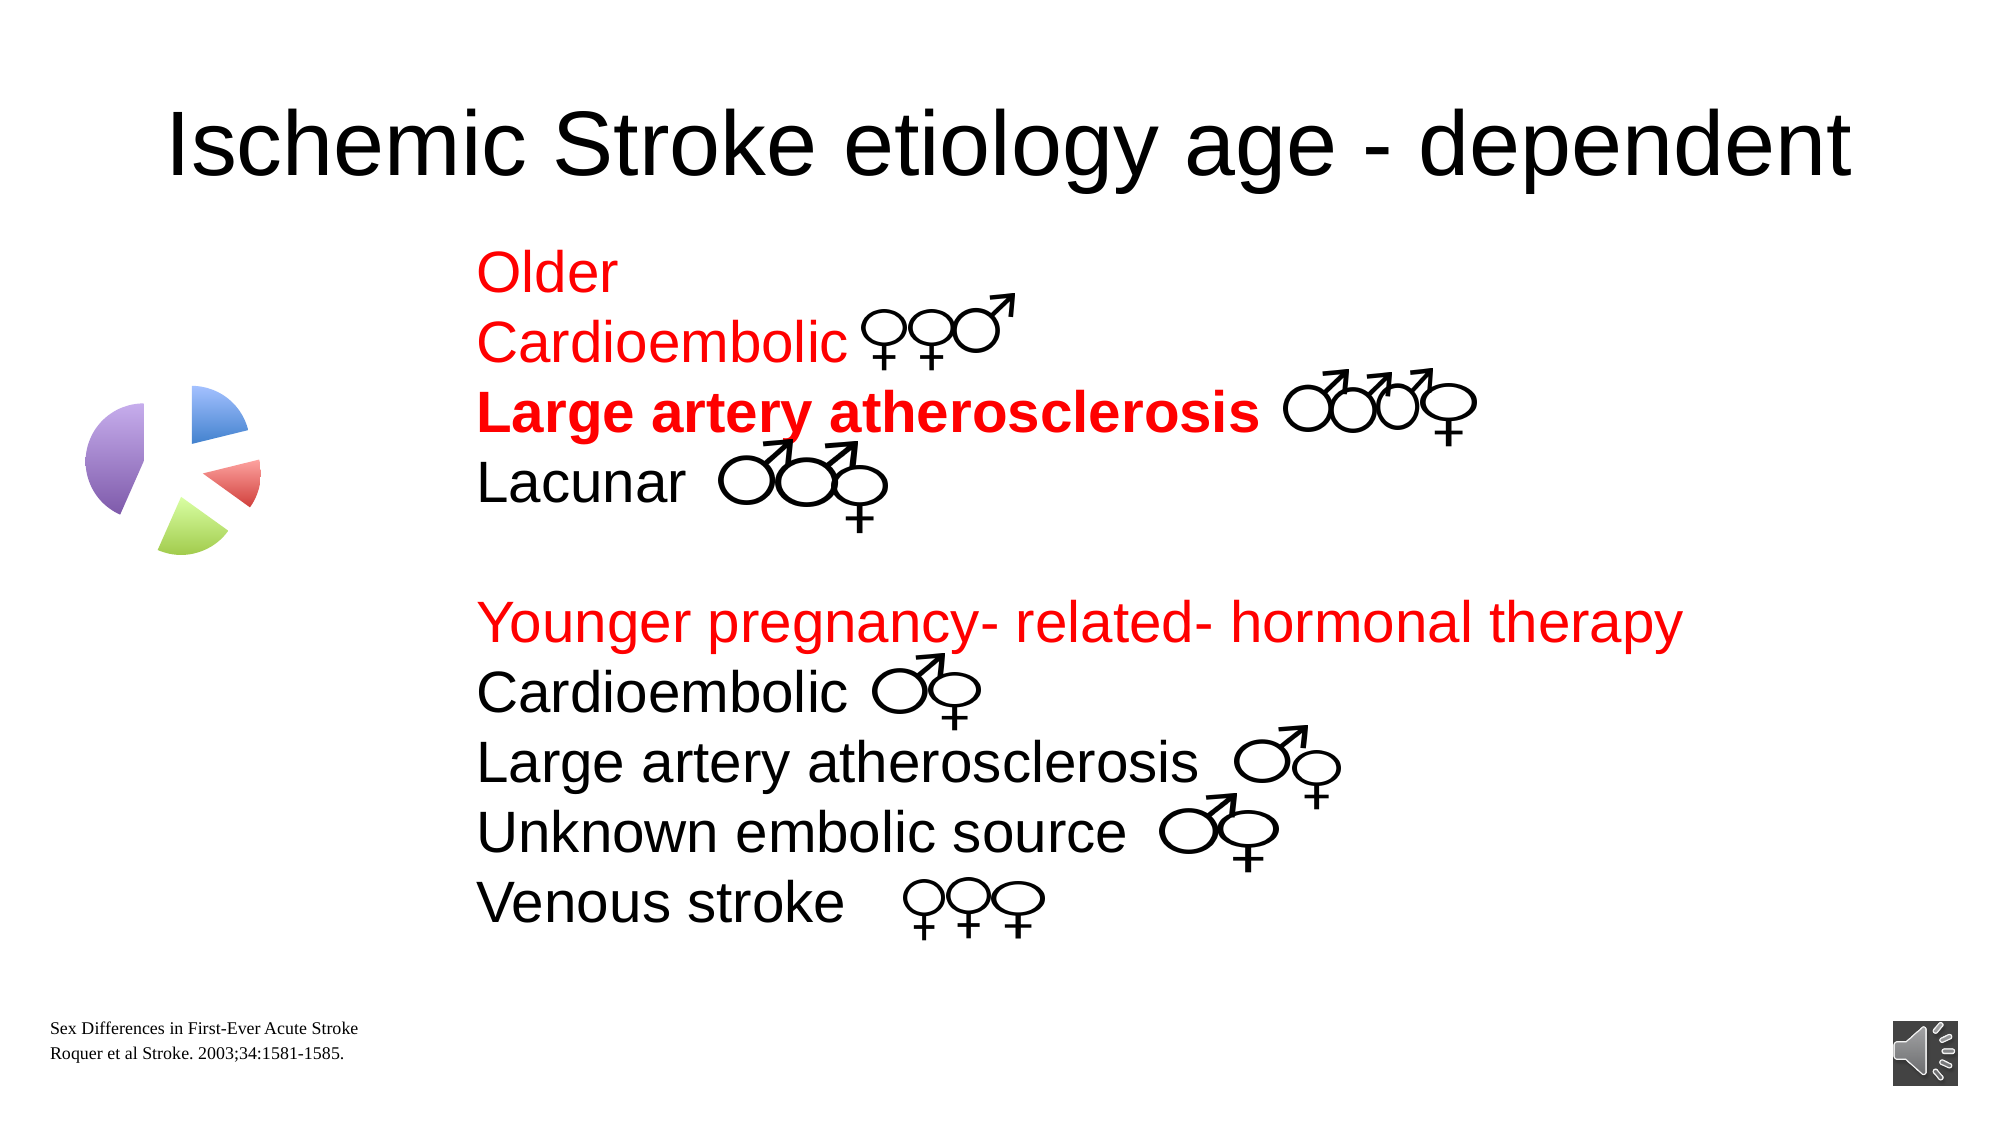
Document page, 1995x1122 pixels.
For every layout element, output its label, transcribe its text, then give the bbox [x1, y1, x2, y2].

text_box Older Cardioembolic Large artery atherosclerosis Lacunar Younger pregnancy- related- hormonal therapy Cardioembolic Large artery atherosclerosis Unknown embolic source Venous stroke [461, 226, 1822, 1122]
picture [872, 653, 981, 732]
picture [902, 879, 945, 942]
picture [946, 877, 1045, 940]
picture [1234, 725, 1341, 812]
list Sex Differences in First-Ever Acute Stroke Roquer et al Stroke. 2003;34:1581-1585. [34, 1008, 461, 1111]
title Ischemic Stroke etiology age - dependent [99, 45, 1895, 232]
picture [1892, 1019, 1960, 1087]
picture [718, 439, 888, 535]
picture [860, 293, 1015, 373]
chart [503, 288, 1578, 1009]
picture [1159, 793, 1279, 874]
chart [34, 304, 462, 582]
picture [1282, 367, 1477, 449]
